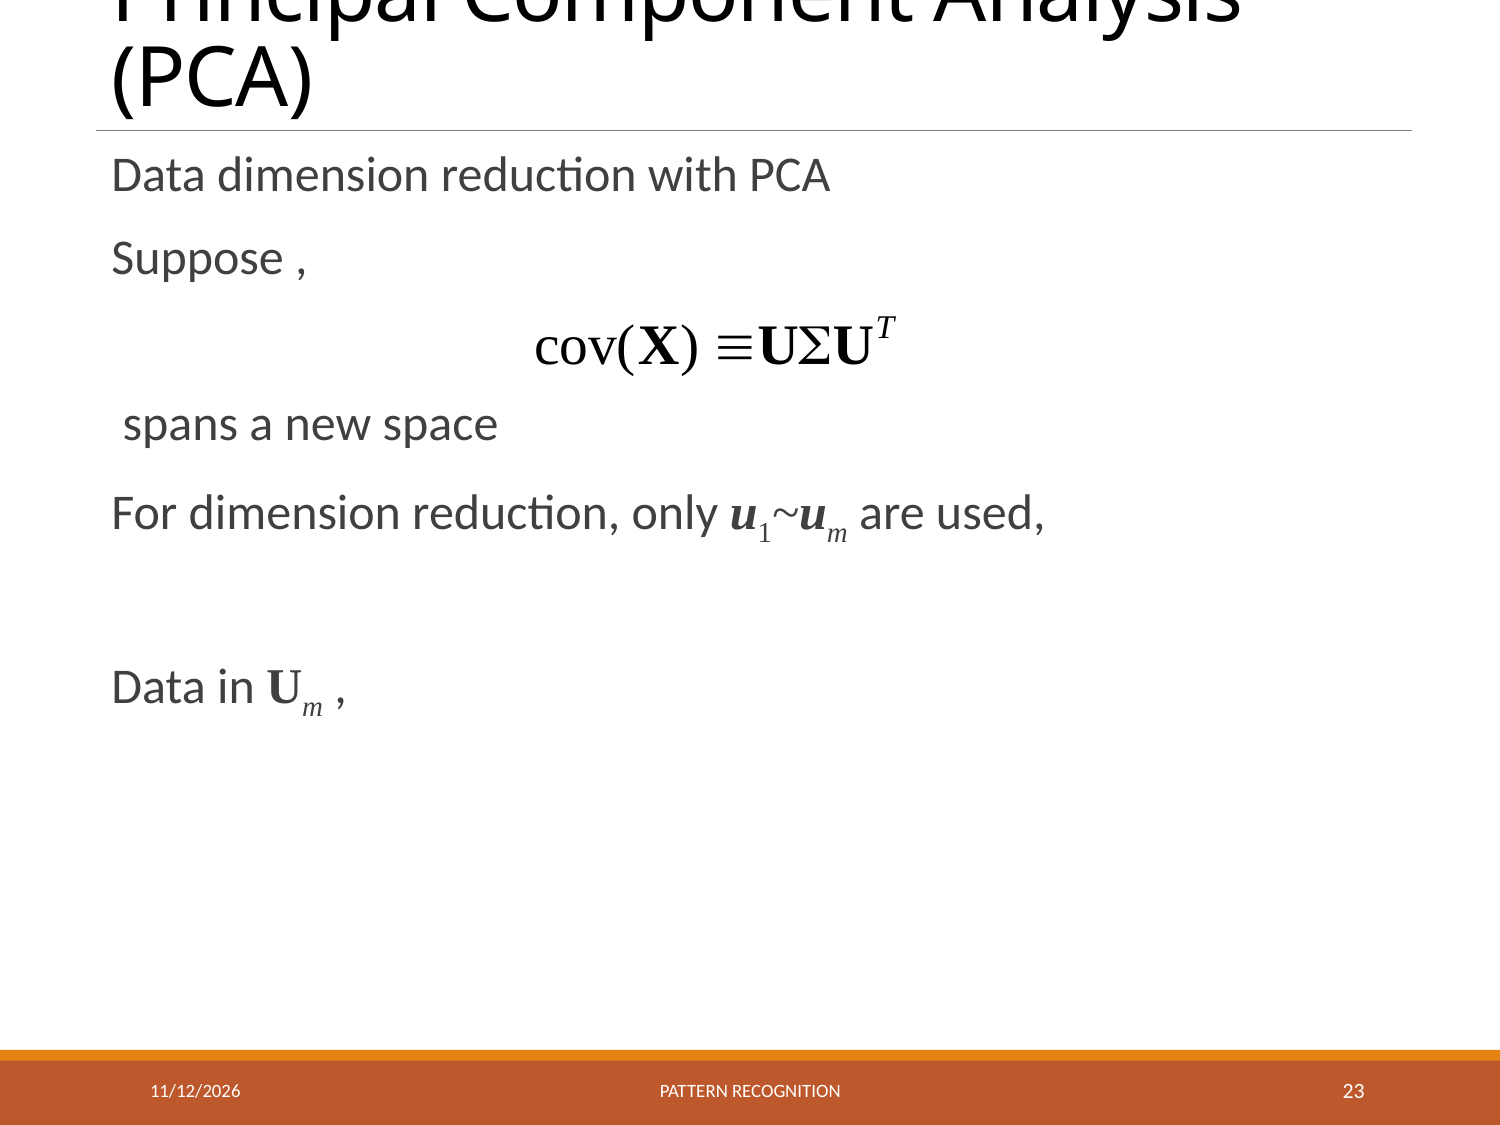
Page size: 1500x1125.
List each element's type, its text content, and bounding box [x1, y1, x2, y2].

title Principal Component Analysis (PCA) [96, 19, 1413, 131]
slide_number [135, 1059, 440, 1120]
footer Pattern recognition [453, 1059, 1047, 1120]
slide_number 23 [1218, 1059, 1380, 1120]
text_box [526, 301, 911, 389]
